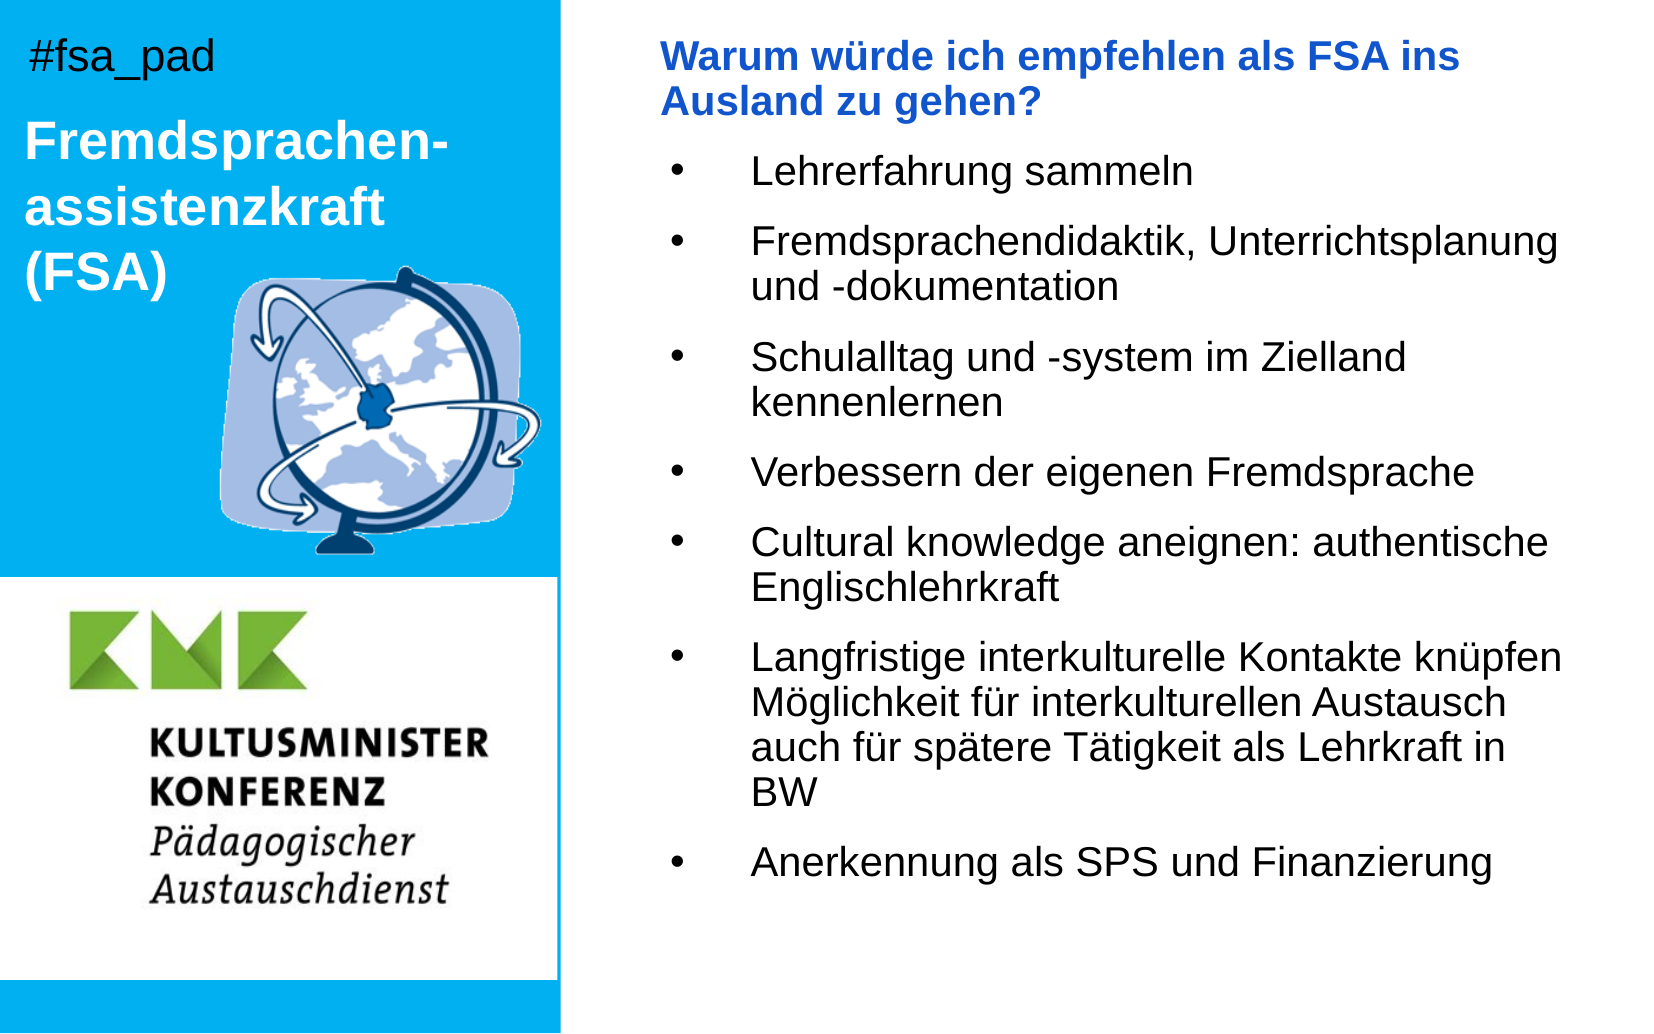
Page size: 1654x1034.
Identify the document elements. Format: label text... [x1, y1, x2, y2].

text_box [0, 0, 561, 575]
text_box #fsa_pad [29, 32, 1514, 83]
text_box Warum würde ich empfehlen als FSA ins Ausland zu gehen? Lehrerfahrung sammeln Fremdsprachendidaktik, Unterrichtsplanung und -dokumentation Schulalltag und -system im Zielland kennenlernen Verbessern der eigenen Fremdsprache Cultural knowledge aneignen: authentische Englischlehrkraft Langfristige interkulturelle Kontakte knüpfen Möglichkeit für interkulturellen Austausch auch für spätere Tätigkeit als Lehrkraft in BW Anerkennung als SPS und Finanzierung [639, 14, 1594, 820]
text_box [0, 983, 561, 1034]
picture [220, 266, 541, 554]
picture [0, 578, 557, 979]
text_box Fremdsprachen-assistenzkraft (FSA) [6, 97, 561, 558]
